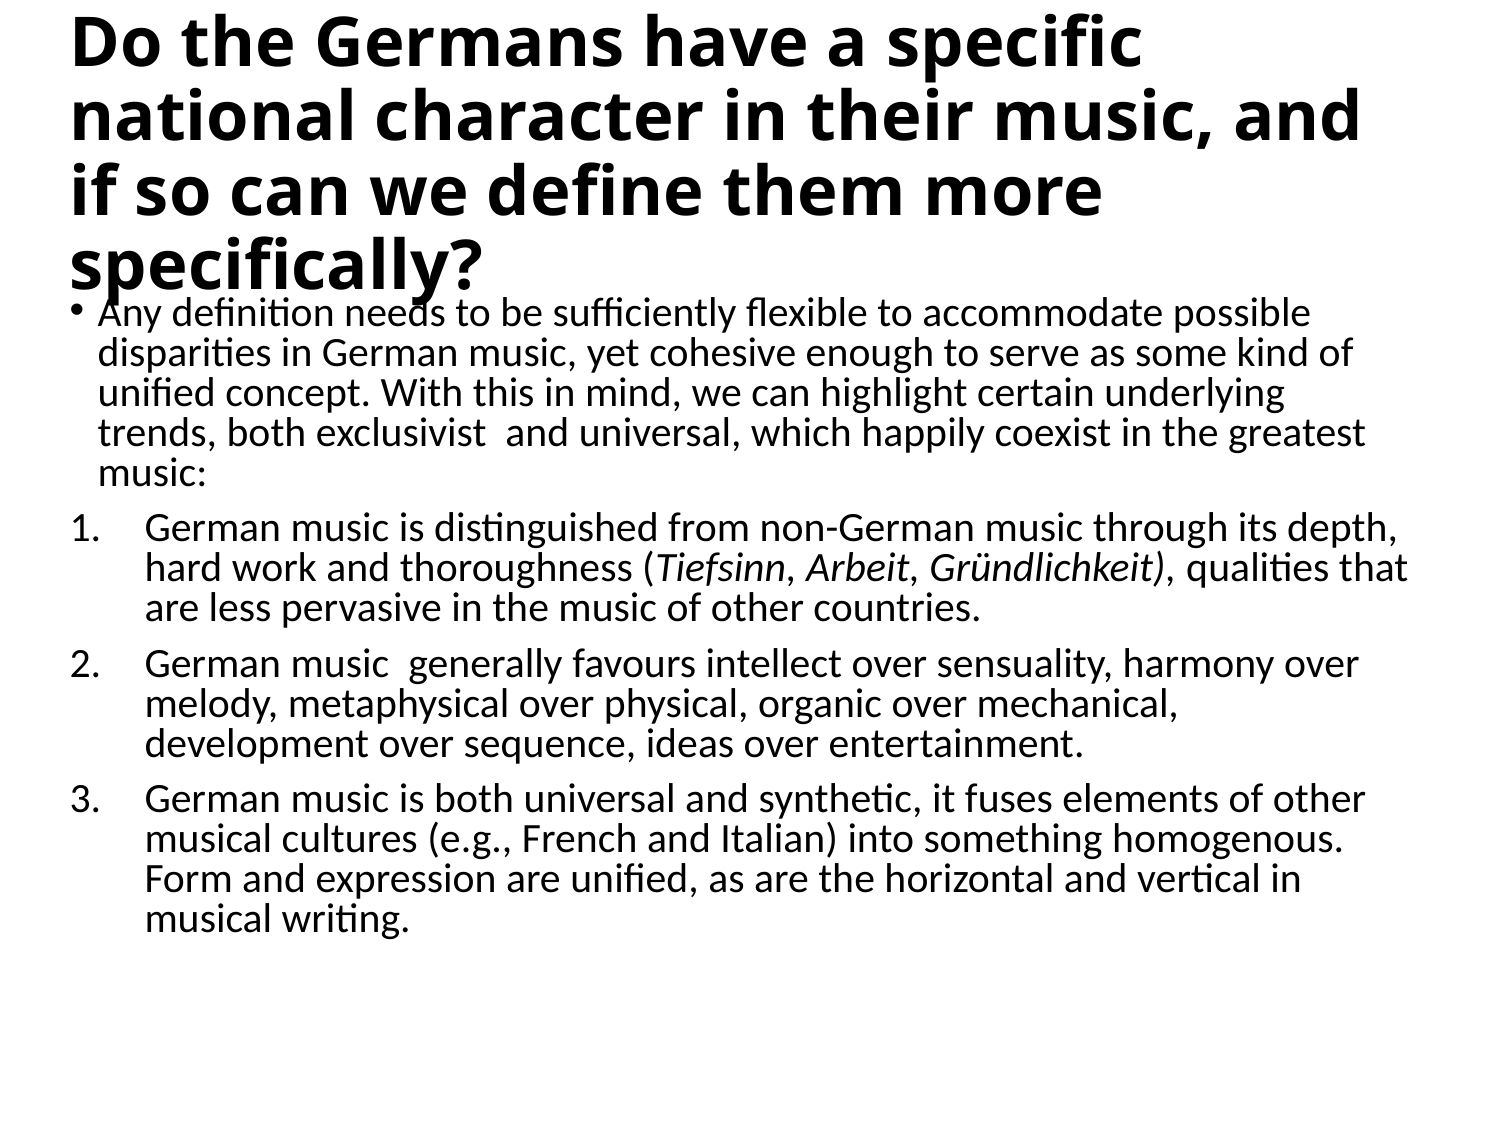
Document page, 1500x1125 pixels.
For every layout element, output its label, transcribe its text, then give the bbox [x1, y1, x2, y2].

list Any definition needs to be sufficiently flexible to accommodate possible disparities in German music, yet cohesive enough to serve as some kind of unified concept. With this in mind, we can highlight certain underlying trends, both exclusivist and universal, which happily coexist in the greatest music: German music is distinguished from non-German music through its depth, hard work and thoroughness (Tiefsinn, Arbeit, Gründlichkeit), qualities that are less pervasive in the music of other countries. German music generally favours intellect over sensuality, harmony over melody, metaphysical over physical, organic over mechanical, development over sequence, ideas over entertainment. German music is both universal and synthetic, it fuses elements of other musical cultures (e.g., French and Italian) into something homogenous. Form and expression are unified, as are the horizontal and vertical in musical writing. [54, 286, 1428, 1001]
title Do the Germans have a specific national character in their music, and if so can we define them more specifically? [54, 47, 1410, 265]
